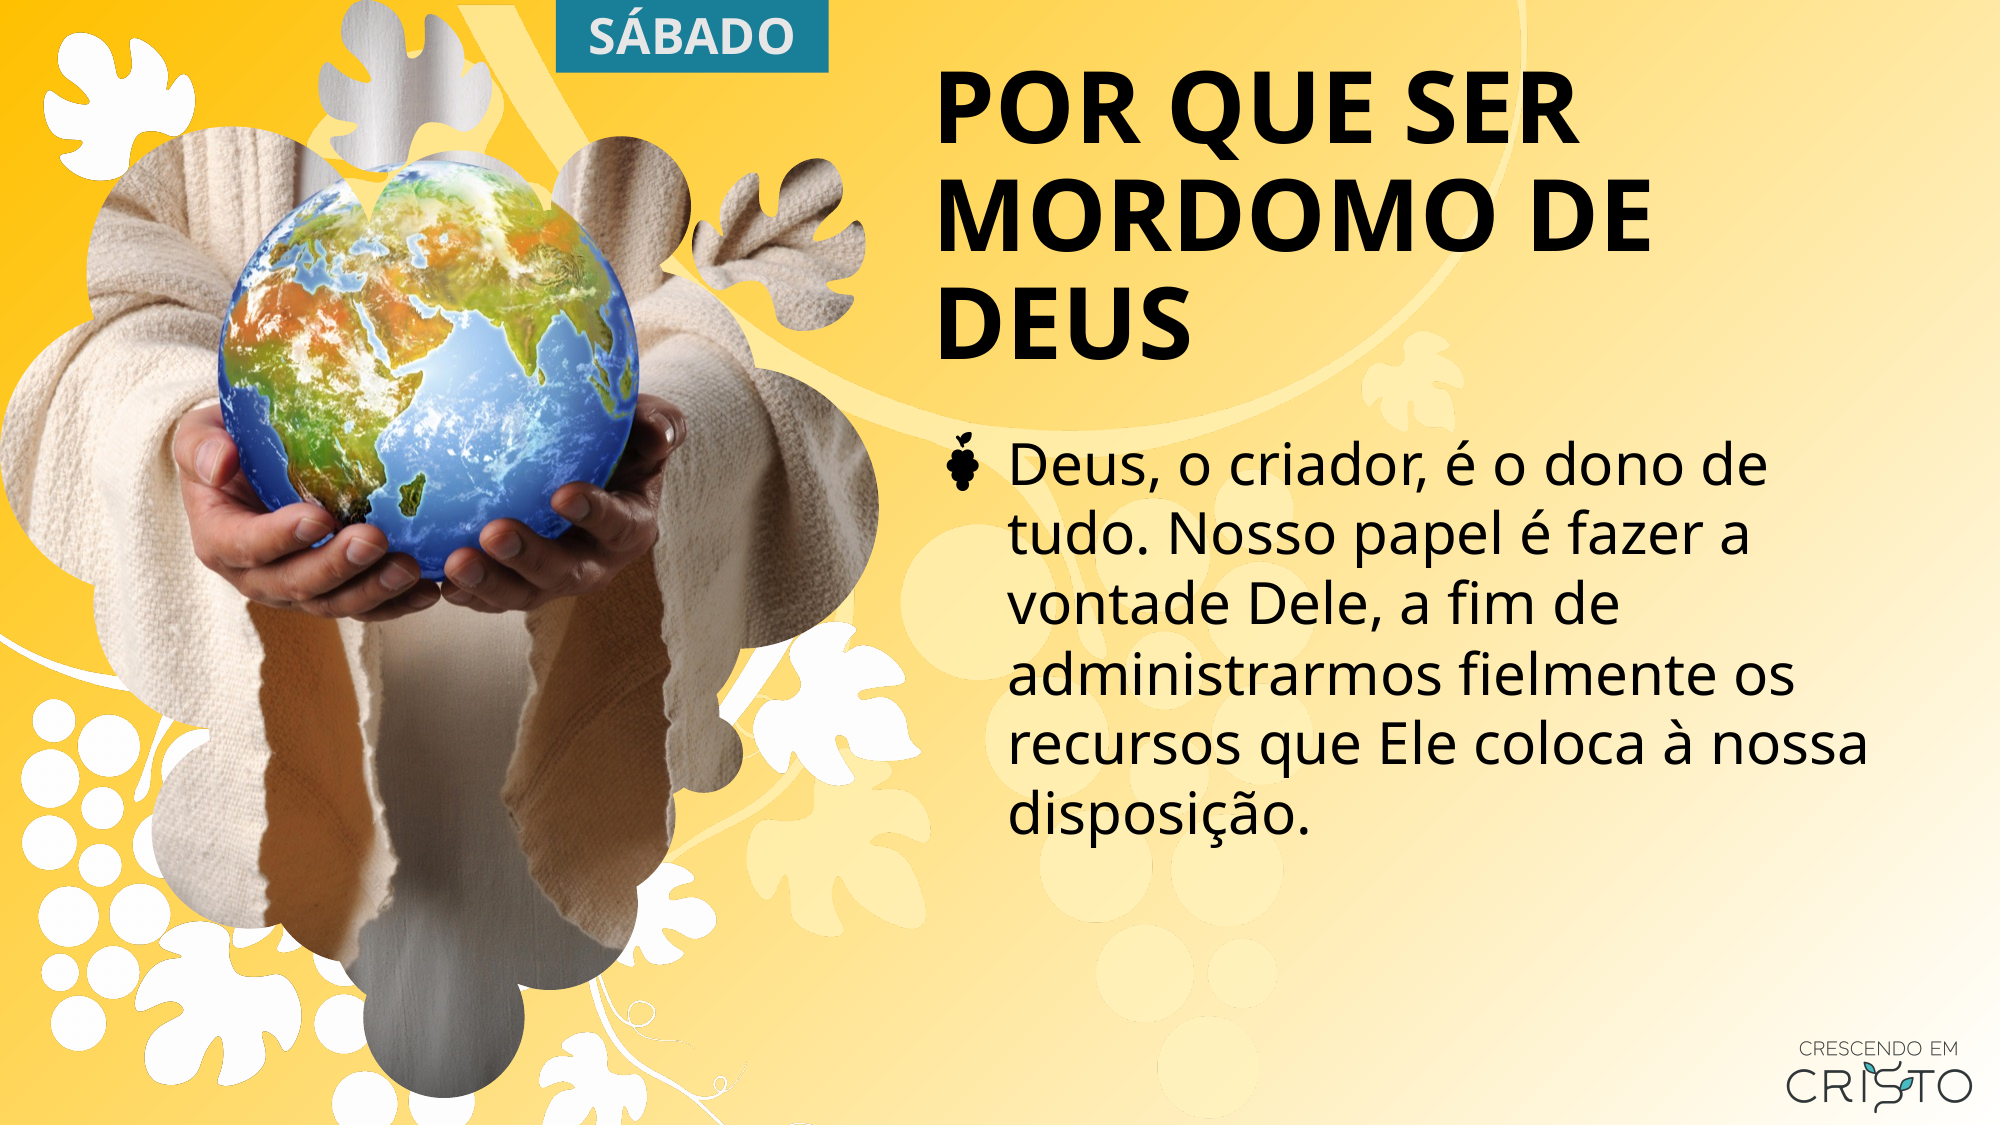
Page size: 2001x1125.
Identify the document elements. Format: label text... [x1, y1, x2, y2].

list Deus, o criador, é o dono de tudo. Nosso papel é fazer a vontade Dele, a fim de administrarmos fielmente os recursos que Ele coloca à nossa disposição. [917, 419, 1943, 1015]
picture [1785, 1028, 1976, 1118]
picture [932, 430, 995, 493]
picture [0, 0, 1570, 1125]
title Por que Ser Mordomo de Deus [917, 59, 1943, 379]
